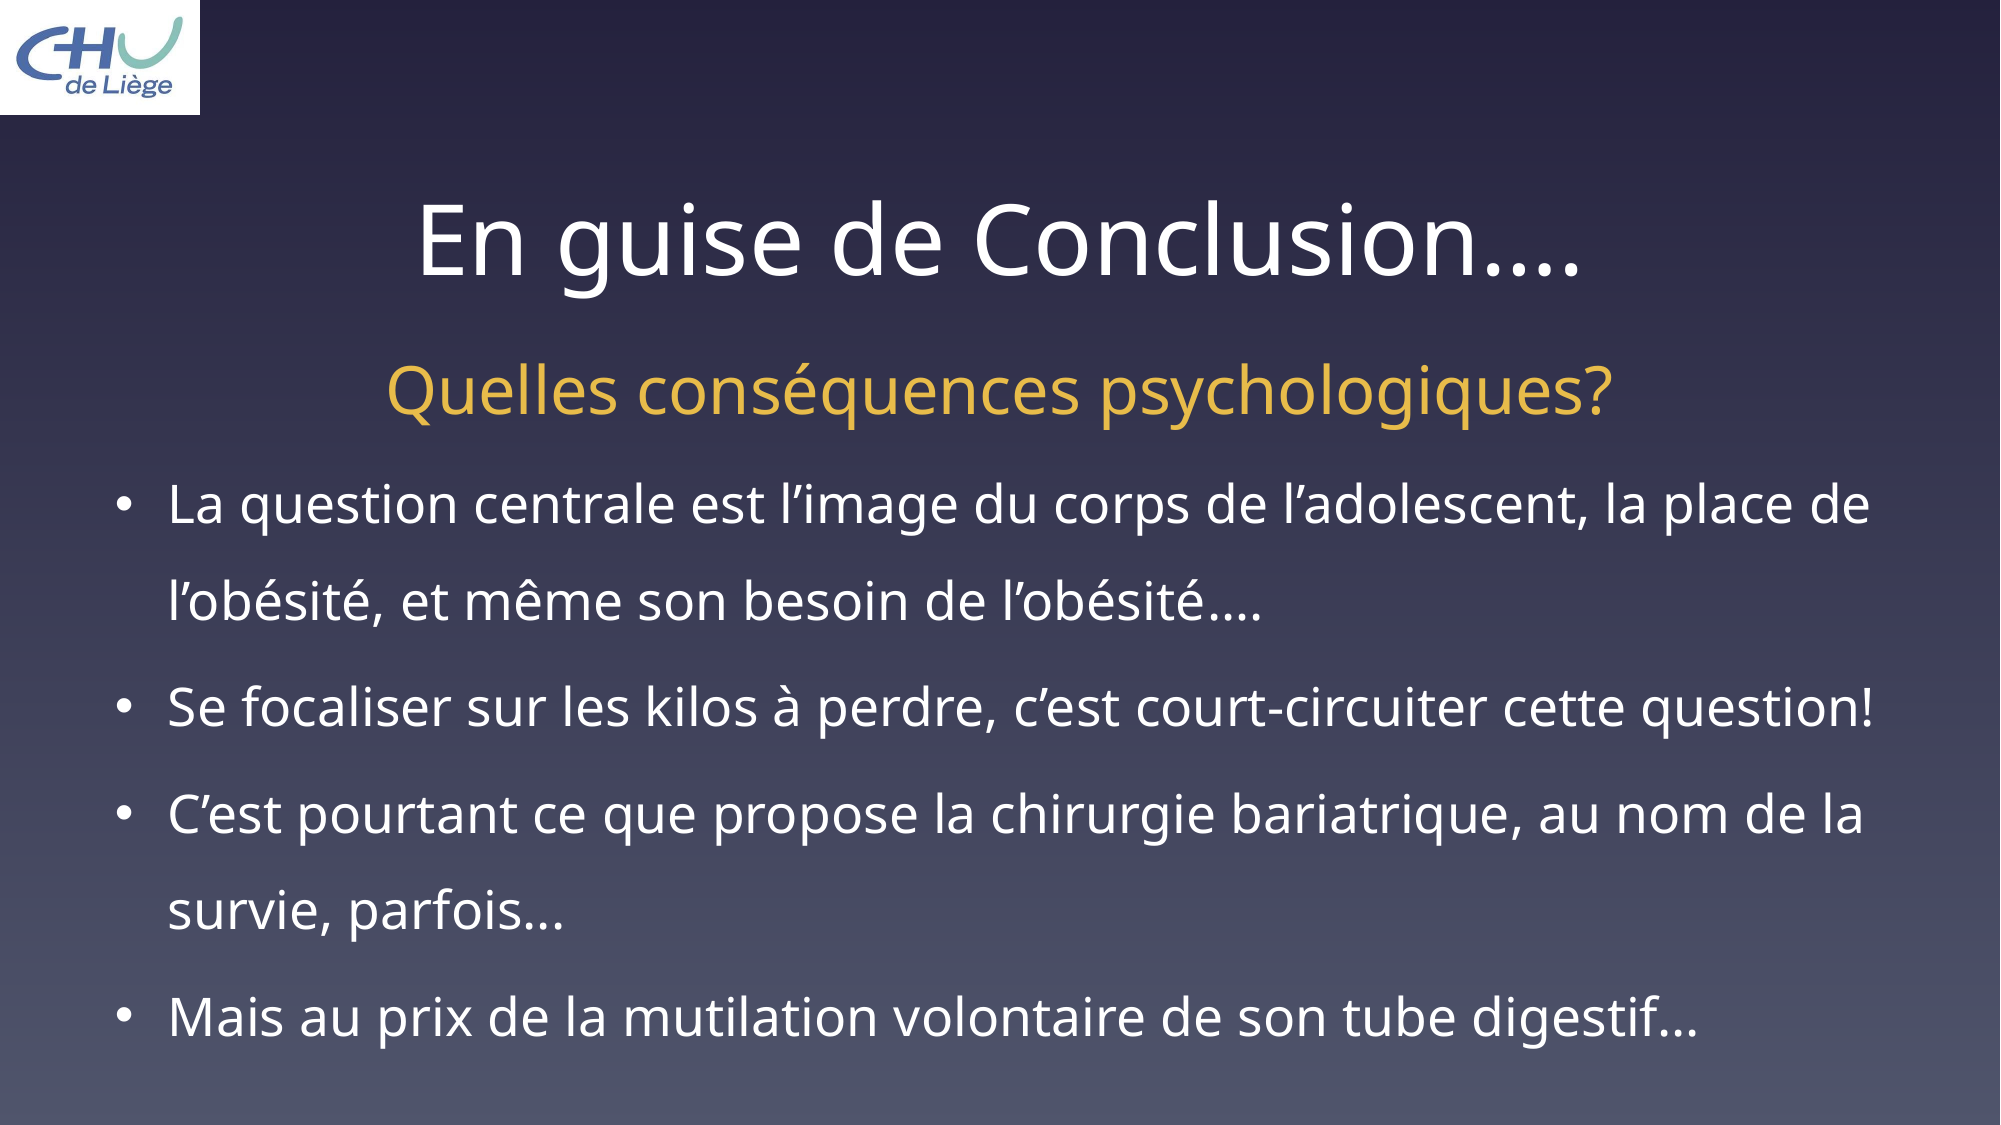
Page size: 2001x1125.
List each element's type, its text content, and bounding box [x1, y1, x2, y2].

picture [0, 0, 201, 115]
list En guise de Conclusion…. Quelles conséquences psychologiques? La question centrale est l’image du corps de l’adolescent, la place de l’obésité, et même son besoin de l’obésité…. Se focaliser sur les kilos à perdre, c’est court-circuiter cette question! C’est pourtant ce que propose la chirurgie bariatrique, au nom de la survie, parfois... Mais au prix de la mutilation volontaire de son tube digestif... [99, 97, 1900, 1068]
